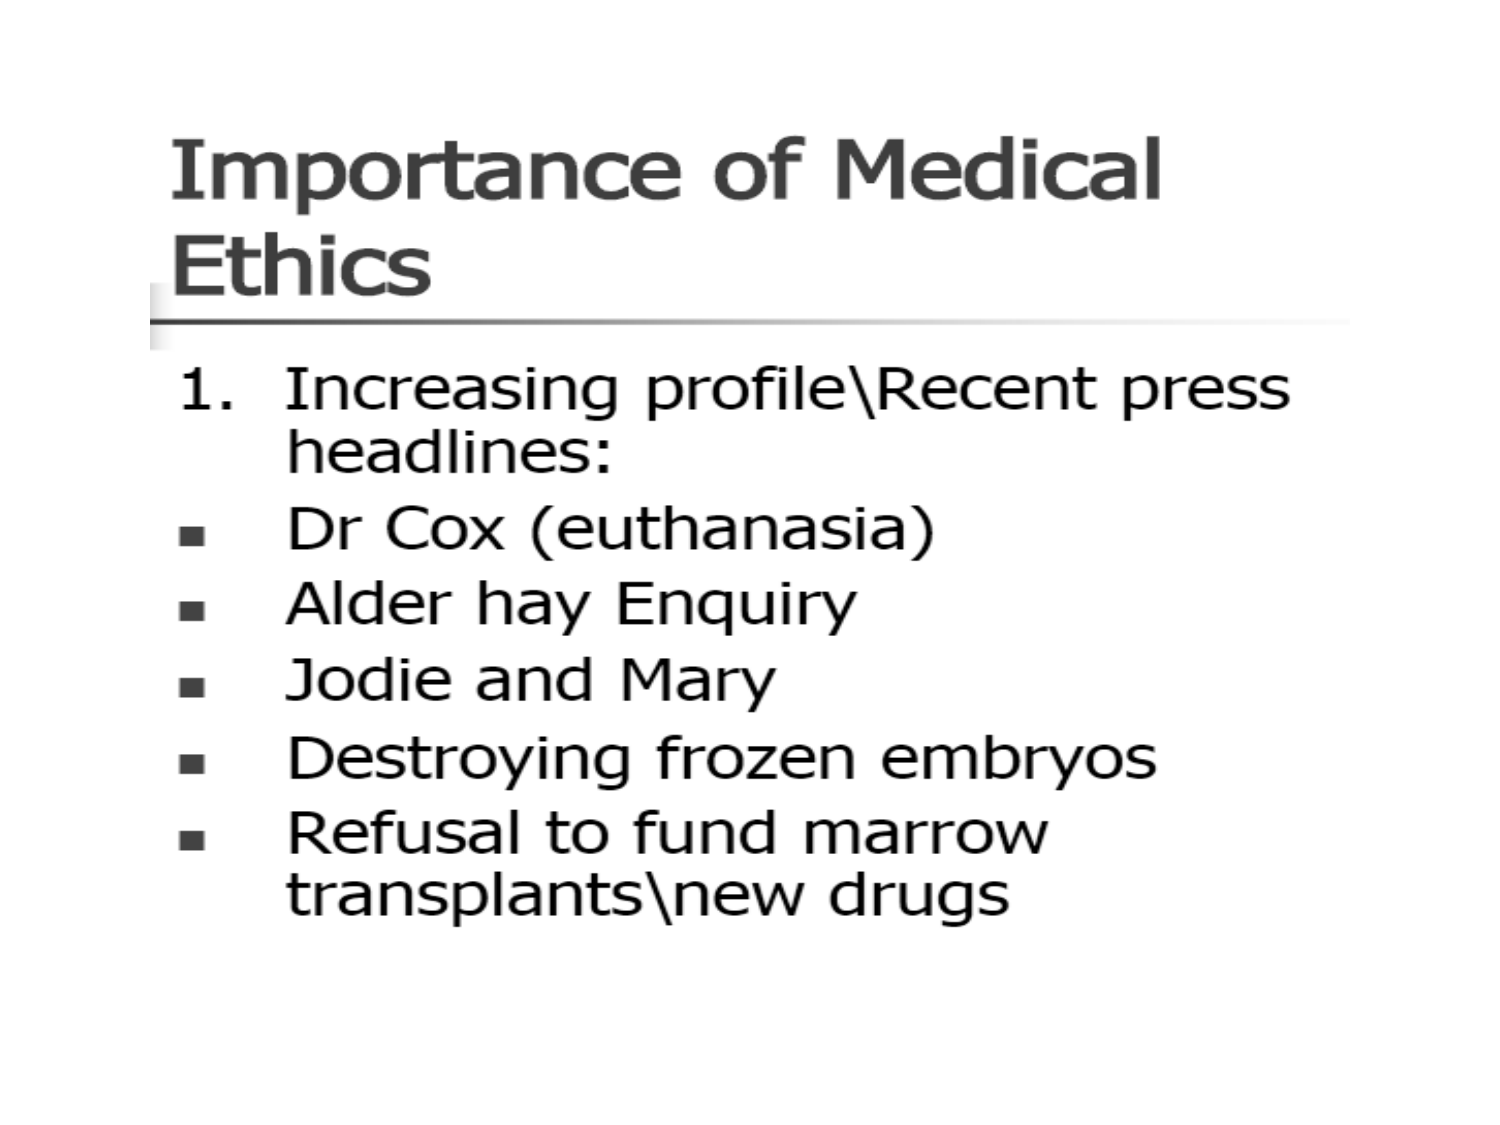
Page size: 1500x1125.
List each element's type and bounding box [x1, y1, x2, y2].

list [149, 112, 1351, 951]
